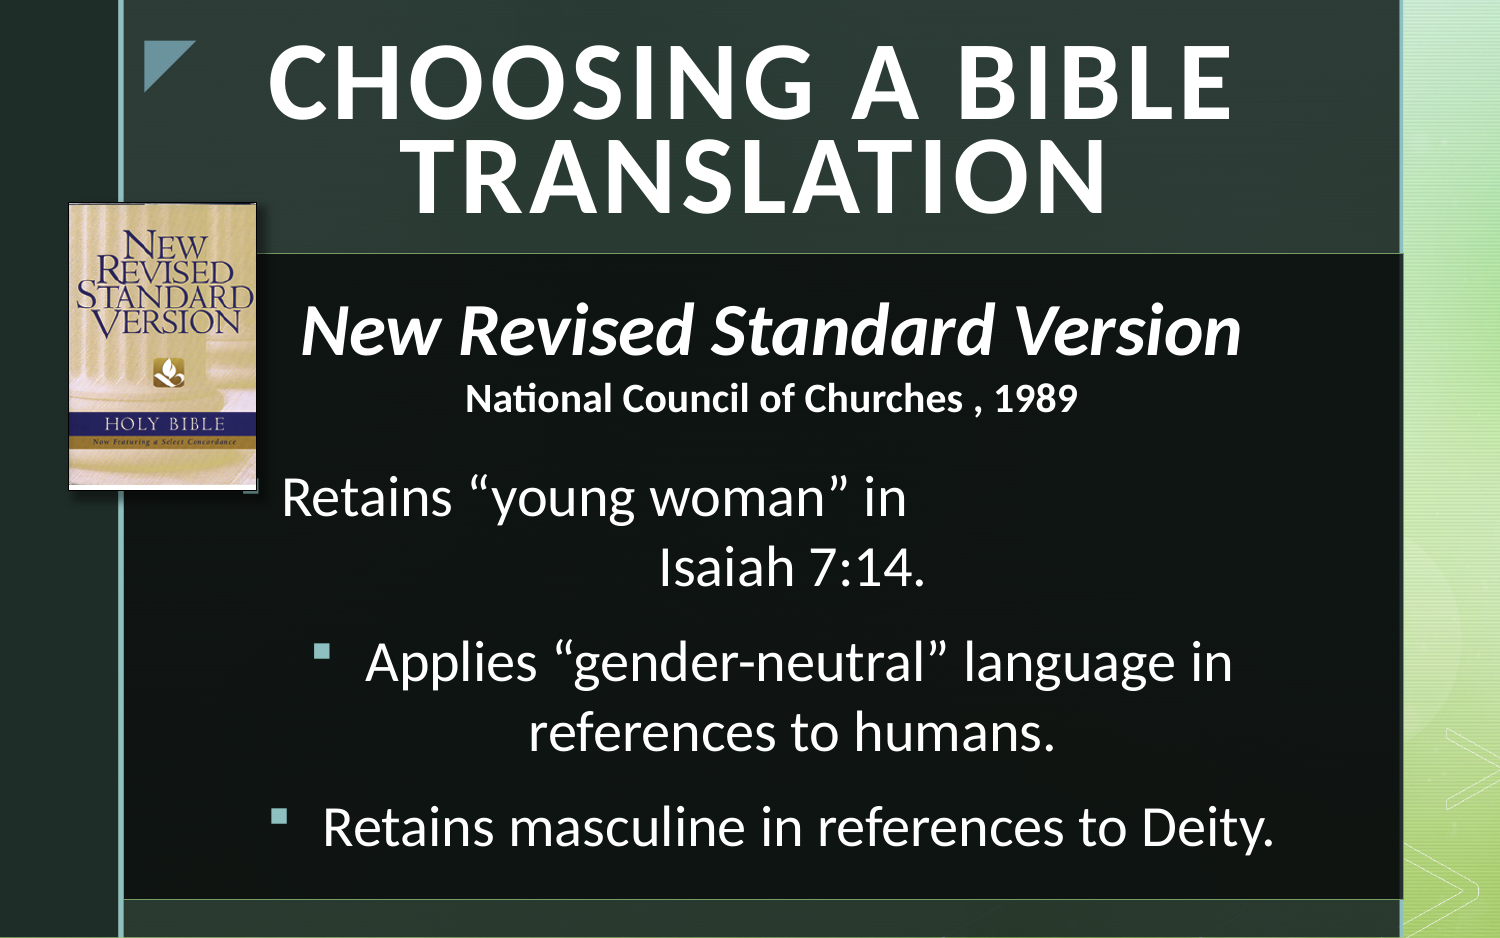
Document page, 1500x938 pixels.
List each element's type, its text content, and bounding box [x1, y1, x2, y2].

picture [1404, 0, 1500, 938]
picture [68, 201, 257, 491]
title Choosing a Bible Translation [206, 18, 1338, 209]
list New Revised Standard Version National Council of Churches , 1989 Retains “young woman” in Isaiah 7:14. Applies “gender-neutral” language in references to humans. Retains masculine in references to Deity. [206, 280, 1338, 857]
